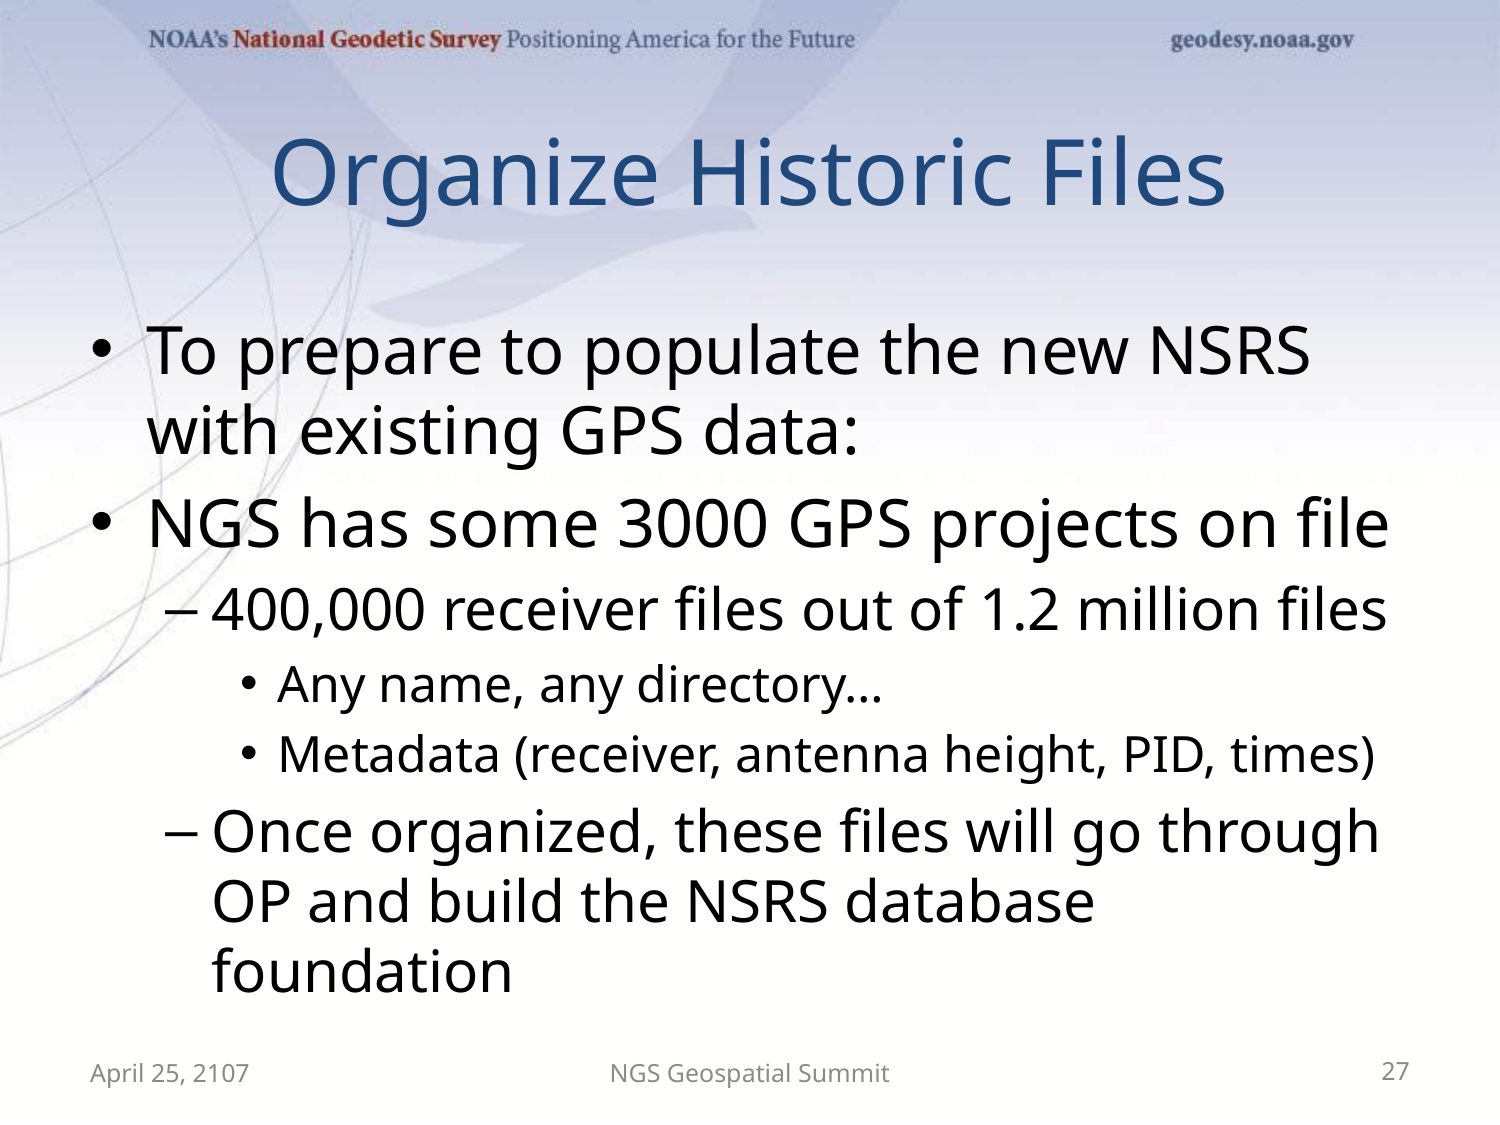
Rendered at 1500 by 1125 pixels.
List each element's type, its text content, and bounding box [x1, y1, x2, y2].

picture [0, 0, 1500, 1122]
footer NGS Geospatial Summit [512, 1042, 988, 1103]
list To prepare to populate the new NSRS with existing GPS data: NGS has some 3000 GPS projects on file 400,000 receiver files out of 1.2 million files Any name, any directory… Metadata (receiver, antenna height, PID, times) Once organized, these files will go through OP and build the NSRS database foundation [75, 299, 1425, 1005]
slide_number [75, 1042, 425, 1103]
slide_number 27 [1074, 1042, 1425, 1103]
title Organize Historic Files [75, 75, 1425, 263]
